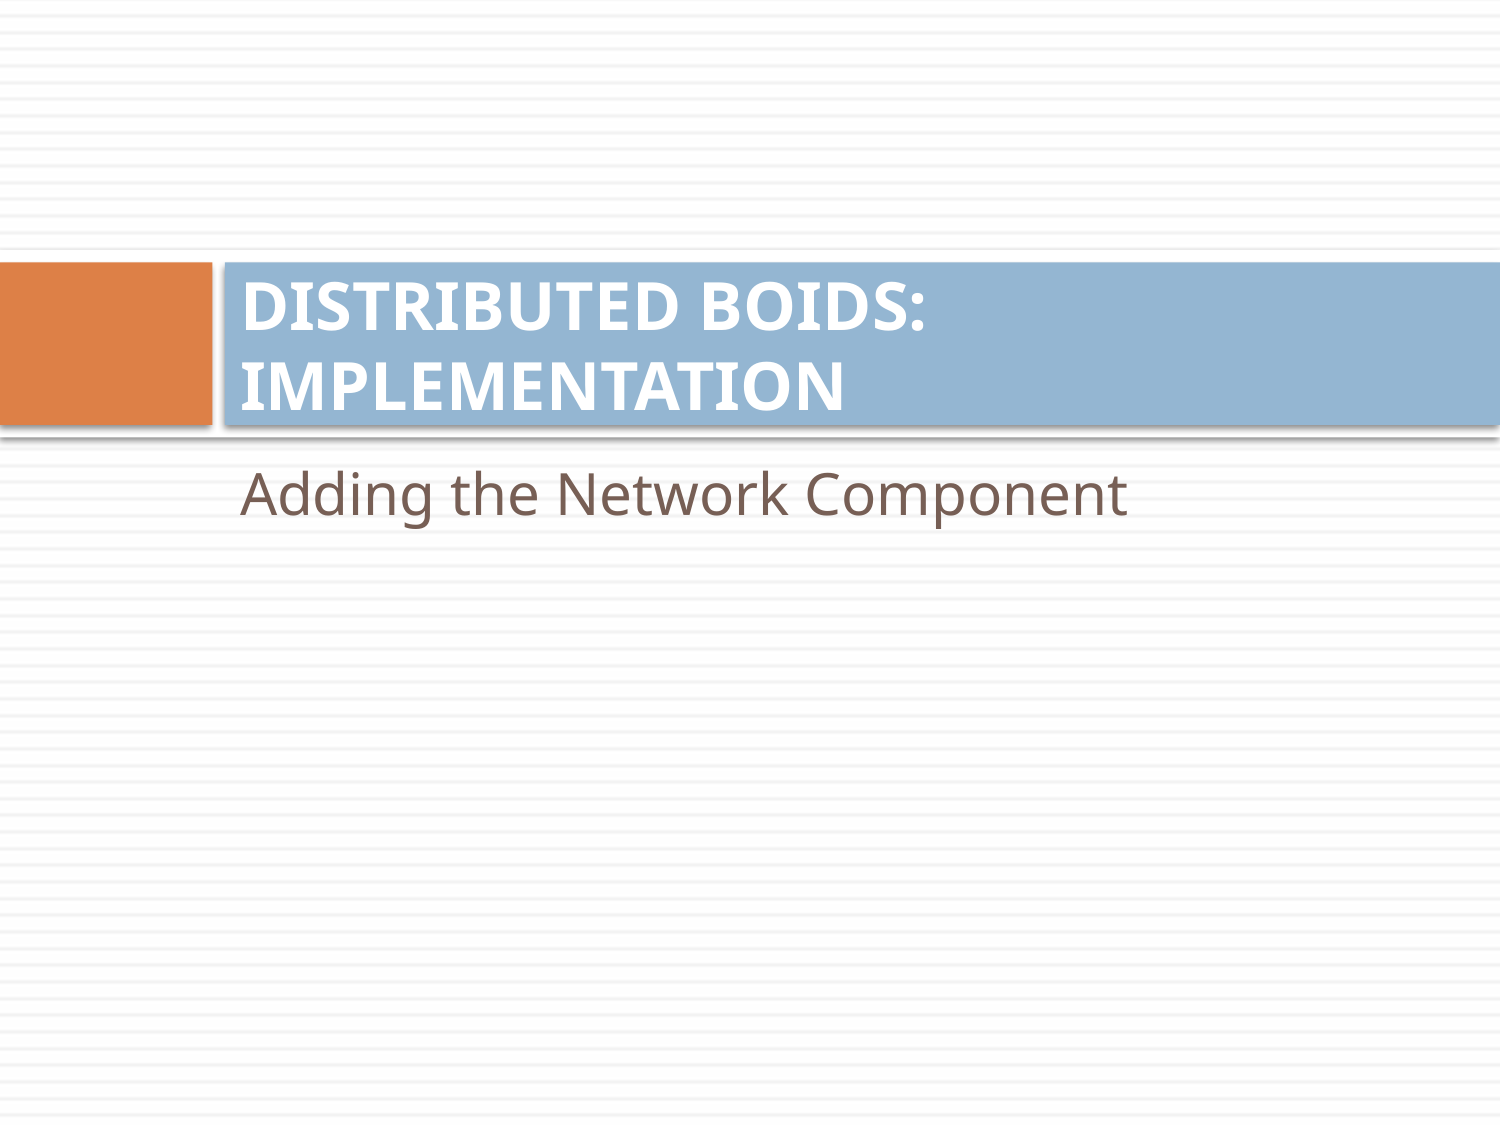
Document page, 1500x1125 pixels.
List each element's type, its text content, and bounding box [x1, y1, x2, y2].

title DISTRIBUTED BOIDS: IMPLEMENTATION [225, 262, 1475, 425]
list Adding the Network Component [225, 450, 1394, 725]
